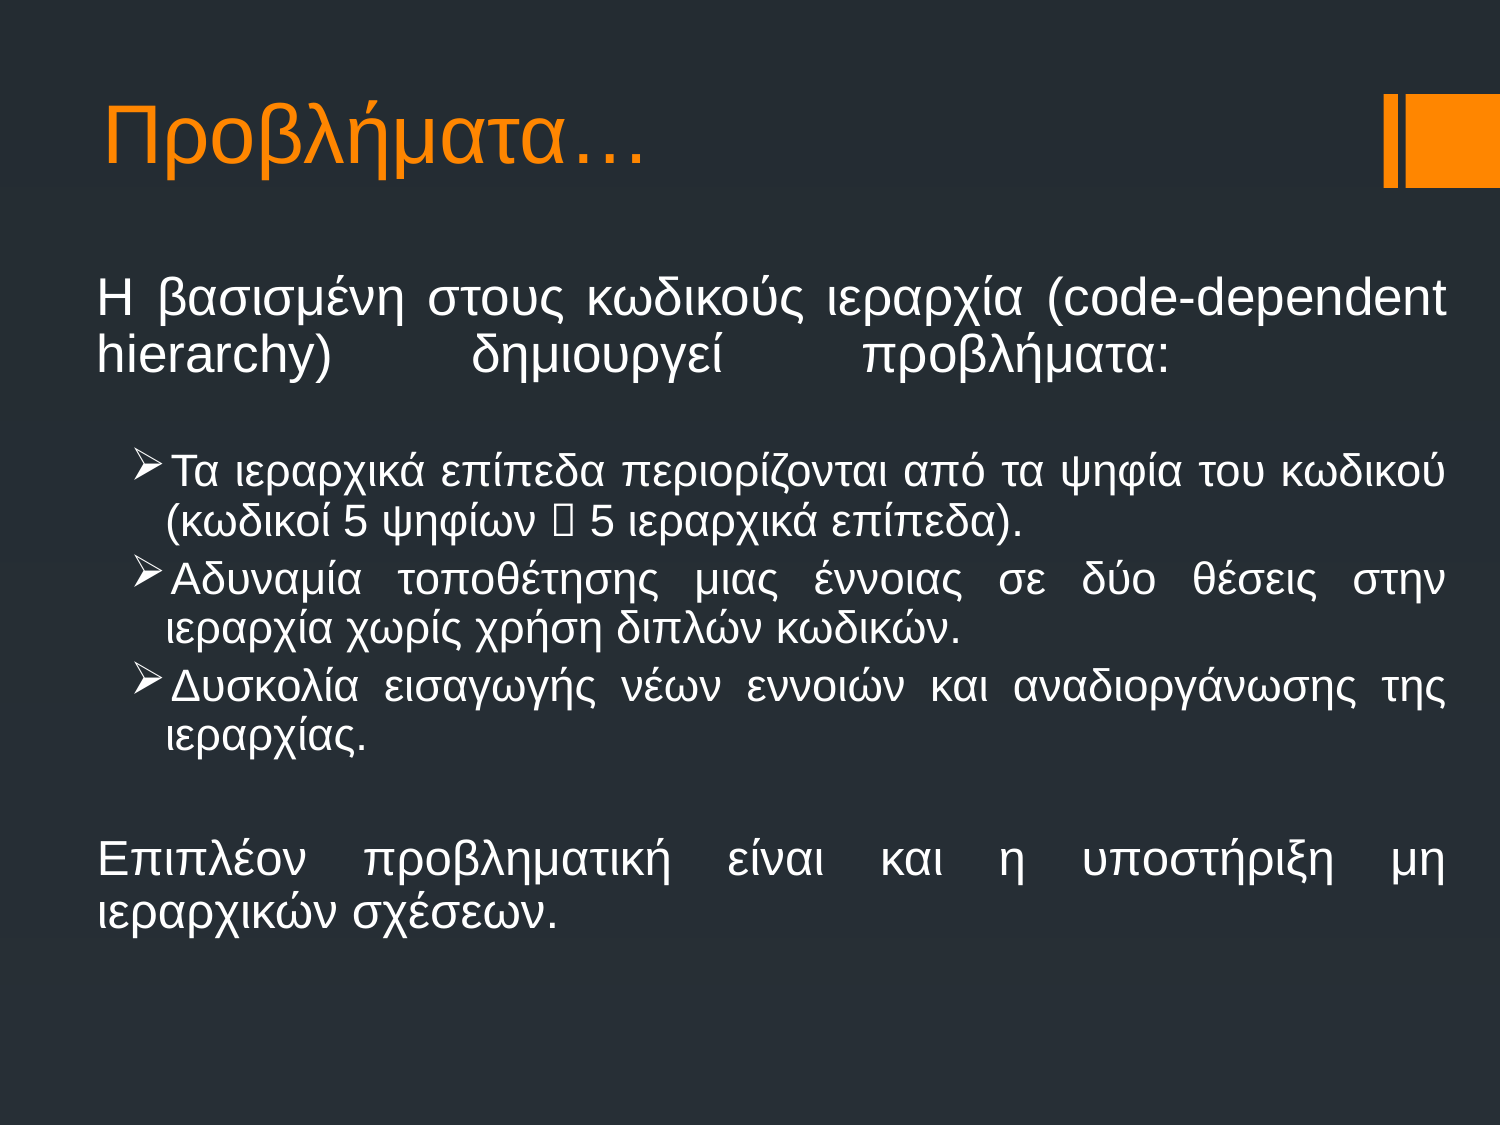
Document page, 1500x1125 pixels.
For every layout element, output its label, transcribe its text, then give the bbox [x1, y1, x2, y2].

list Η βασισμένη στους κωδικούς ιεραρχία (code-dependent hierarchy) δημιουργεί προβλήματα: Τα ιεραρχικά επίπεδα περιορίζονται από τα ψηφία του κωδικού (κωδικοί 5 ψηφίων  5 ιεραρχικά επίπεδα). Αδυναμία τοποθέτησης μιας έννοιας σε δύο θέσεις στην ιεραρχία χωρίς χρήση διπλών κωδικών. Δυσκολία εισαγωγής νέων εννοιών και αναδιοργάνωσης της ιεραρχίας. Επιπλέον προβληματική είναι και η υποστήριξη μη ιεραρχικών σχέσεων. [75, 262, 1463, 1000]
title Προβλήματα… [87, 0, 1425, 188]
